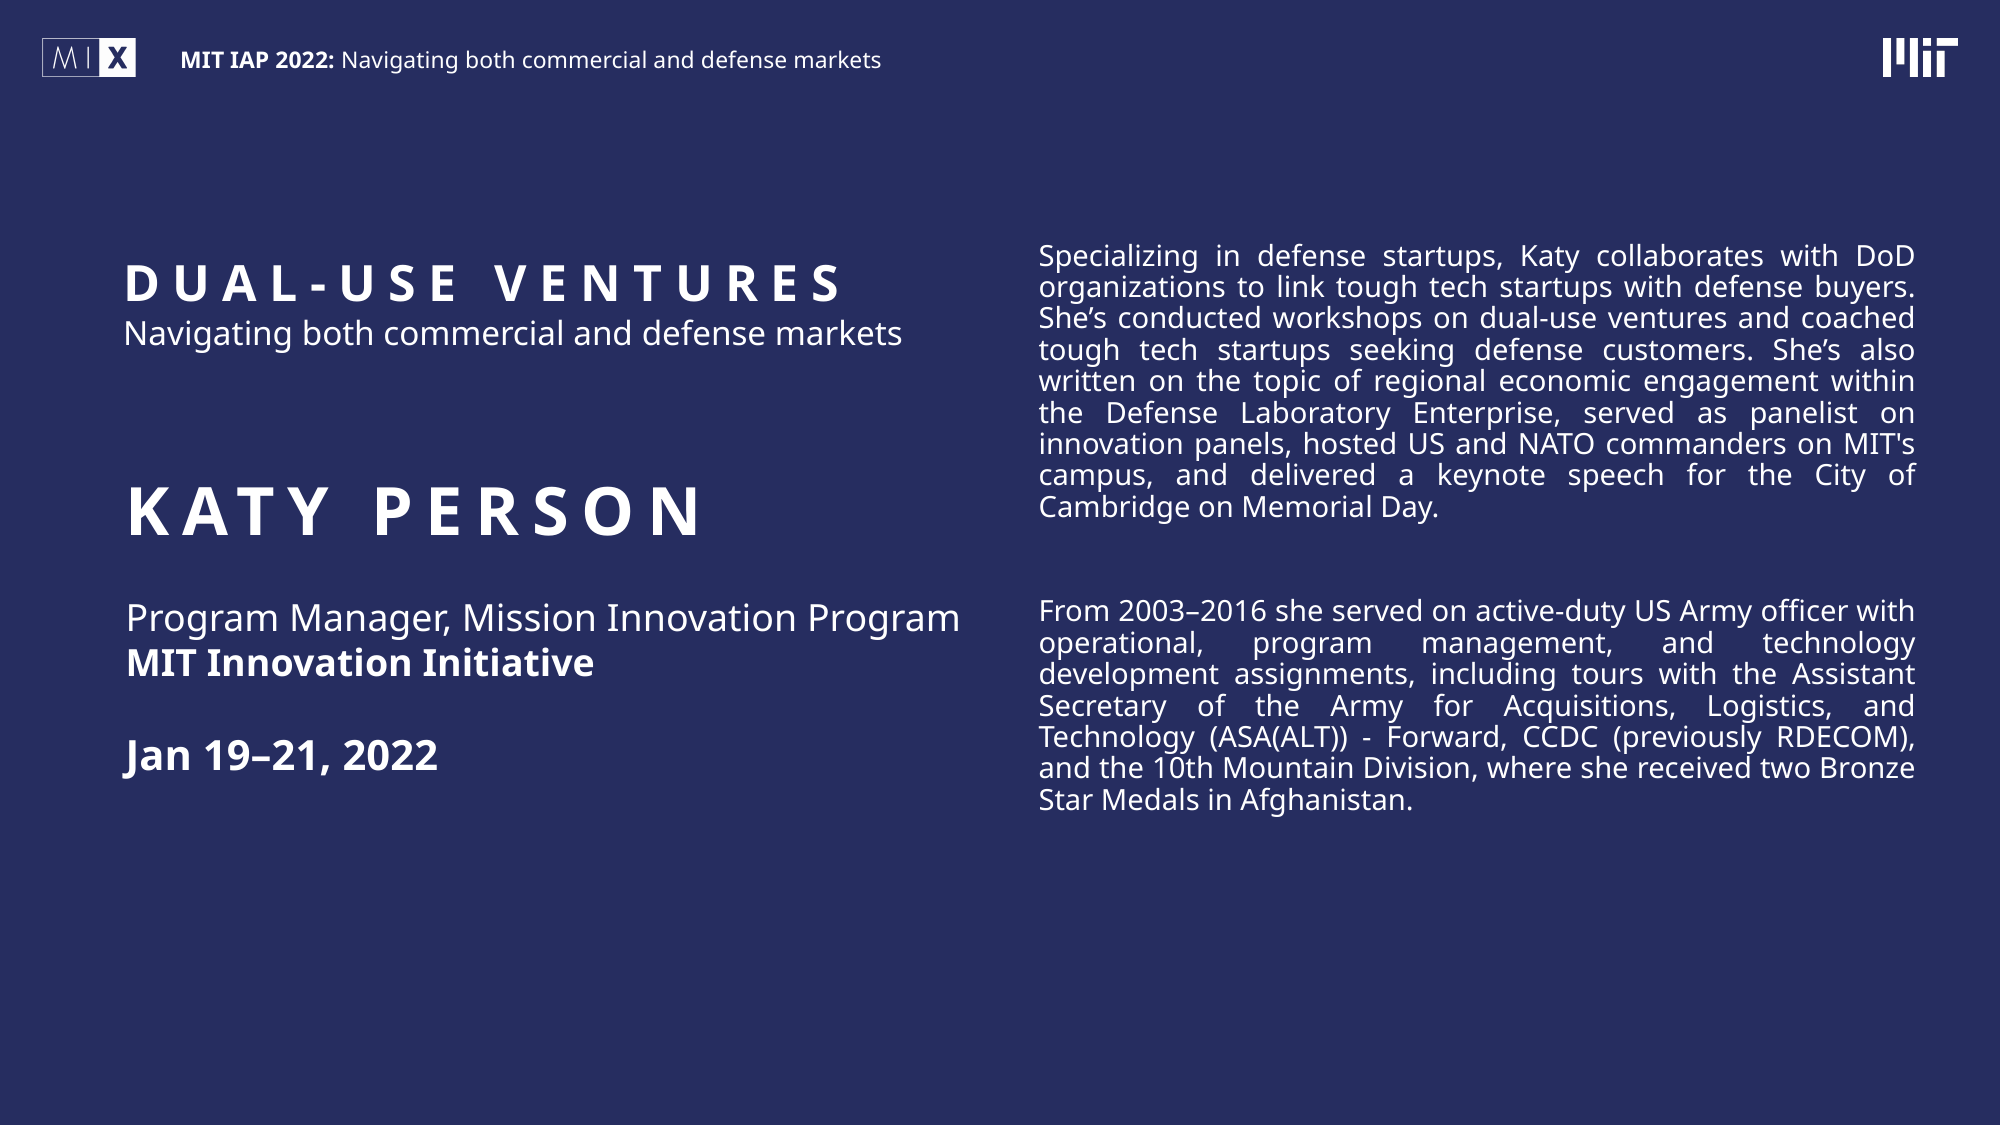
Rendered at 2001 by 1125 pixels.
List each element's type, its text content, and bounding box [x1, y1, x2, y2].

picture [1882, 38, 1958, 77]
text_box KATY PERSON Program Manager, Mission Innovation Program MIT Innovation Initiative Jan 19–21, 2022 [110, 461, 993, 877]
text_box MIT IAP 2022: Navigating both commercial and defense markets [165, 38, 1381, 81]
text_box DUAL-USE VENTURES Navigating both commercial and defense markets [108, 244, 993, 360]
subtitle Specializing in defense startups, Katy collaborates with DoD organizations to link tough tech startups with defense buyers. She’s conducted workshops on dual-use ventures and coached tough tech startups seeking defense customers. She’s also written on the topic of regional economic engagement within the Defense Laboratory Enterprise, served as panelist on innovation panels, hosted US and NATO commanders on MIT's campus, and delivered a keynote speech for the City of Cambridge on Memorial Day. From 2003–2016 she served on active-duty US Army officer with operational, program management, and technology development assignments, including tours with the Assistant Secretary of the Army for Acquisitions, Logistics, and Technology (ASA(ALT)) - Forward, CCDC (previously RDECOM), and the 10th Mountain Division, where she received two Bronze Star Medals in Afghanistan. [993, 220, 1937, 924]
picture [42, 38, 136, 77]
